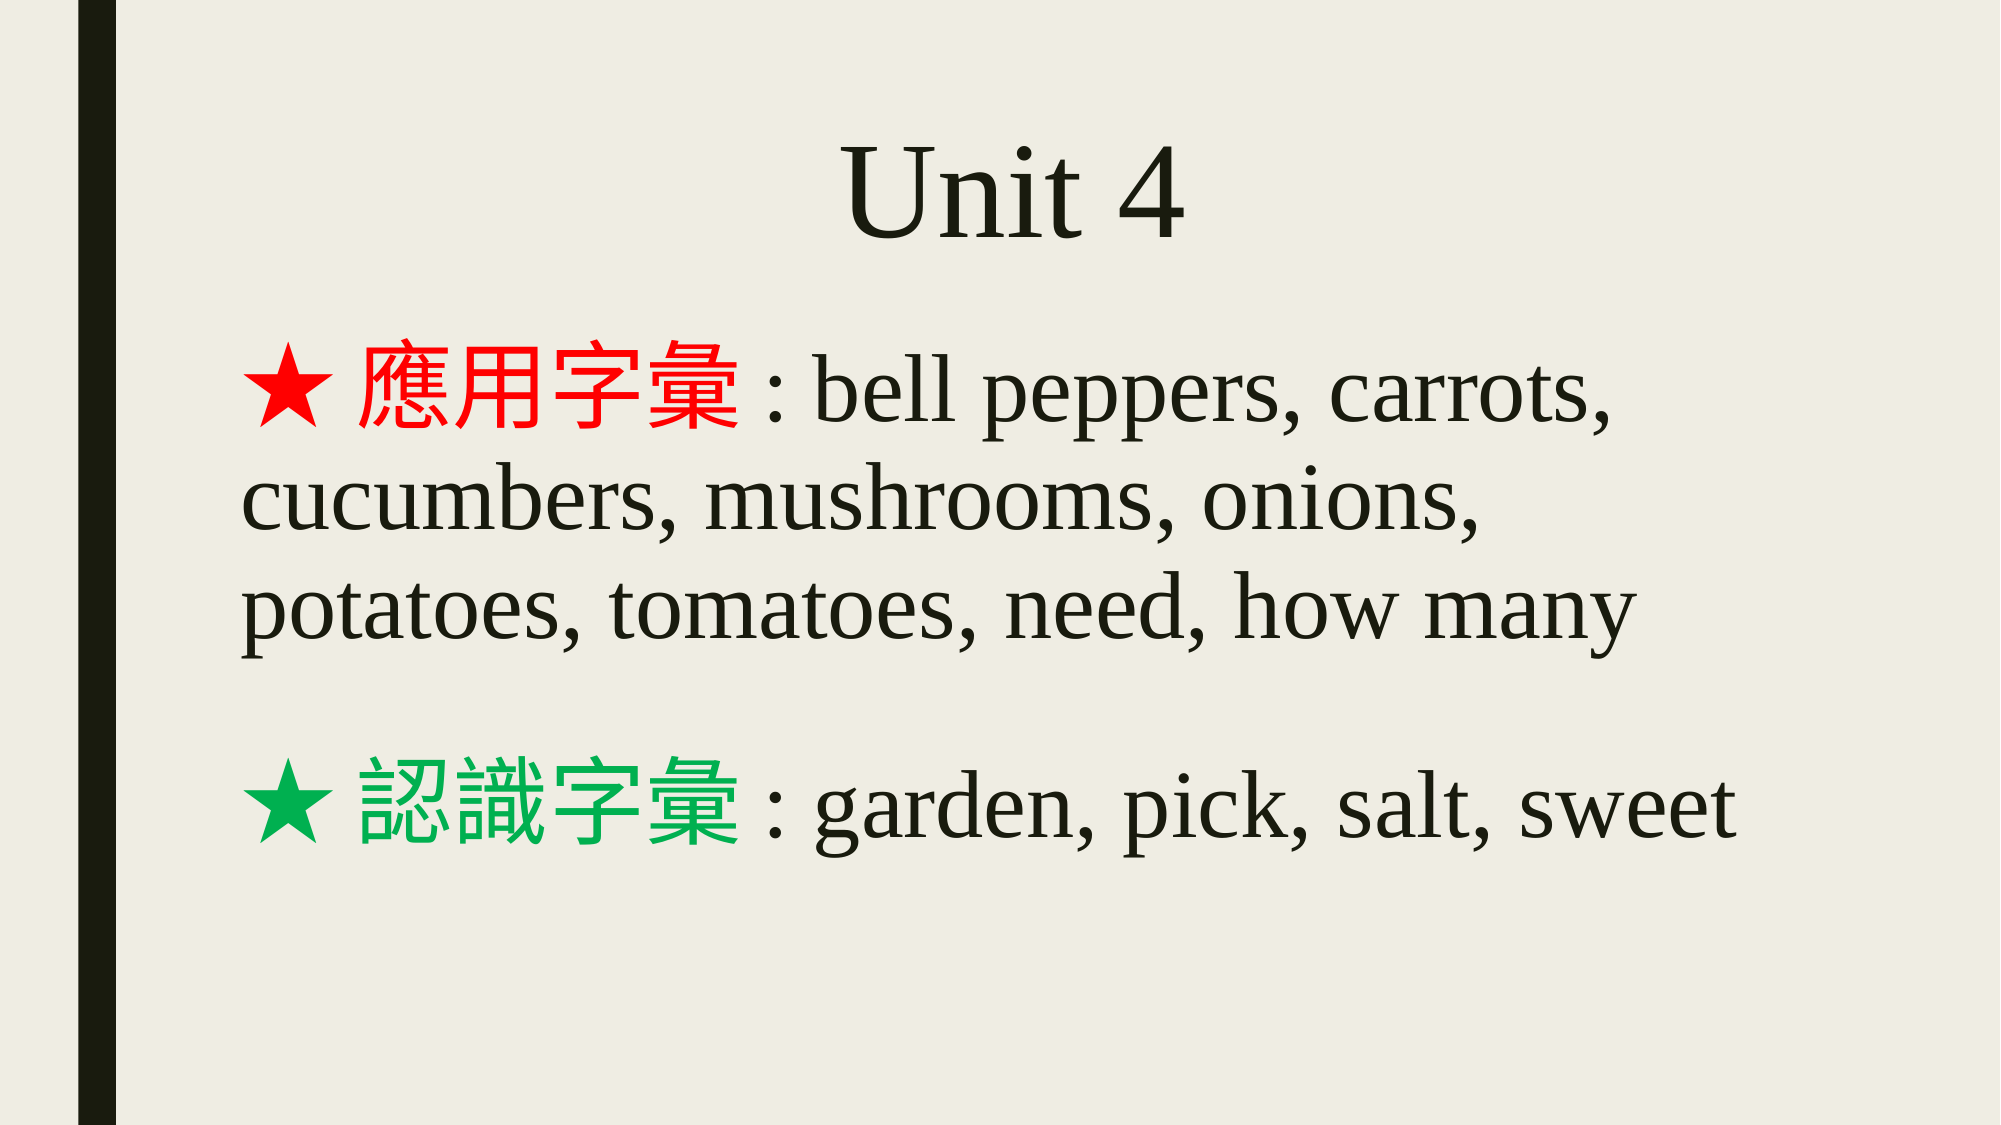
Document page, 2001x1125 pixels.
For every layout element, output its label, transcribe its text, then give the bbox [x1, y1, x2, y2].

list ★應用字彙: bell peppers, carrots, cucumbers, mushrooms, onions, potatoes, tomatoes, need, how many ★認識字彙: garden, pick, salt, sweet [225, 326, 1800, 1013]
title Unit 4 [225, 112, 1800, 326]
